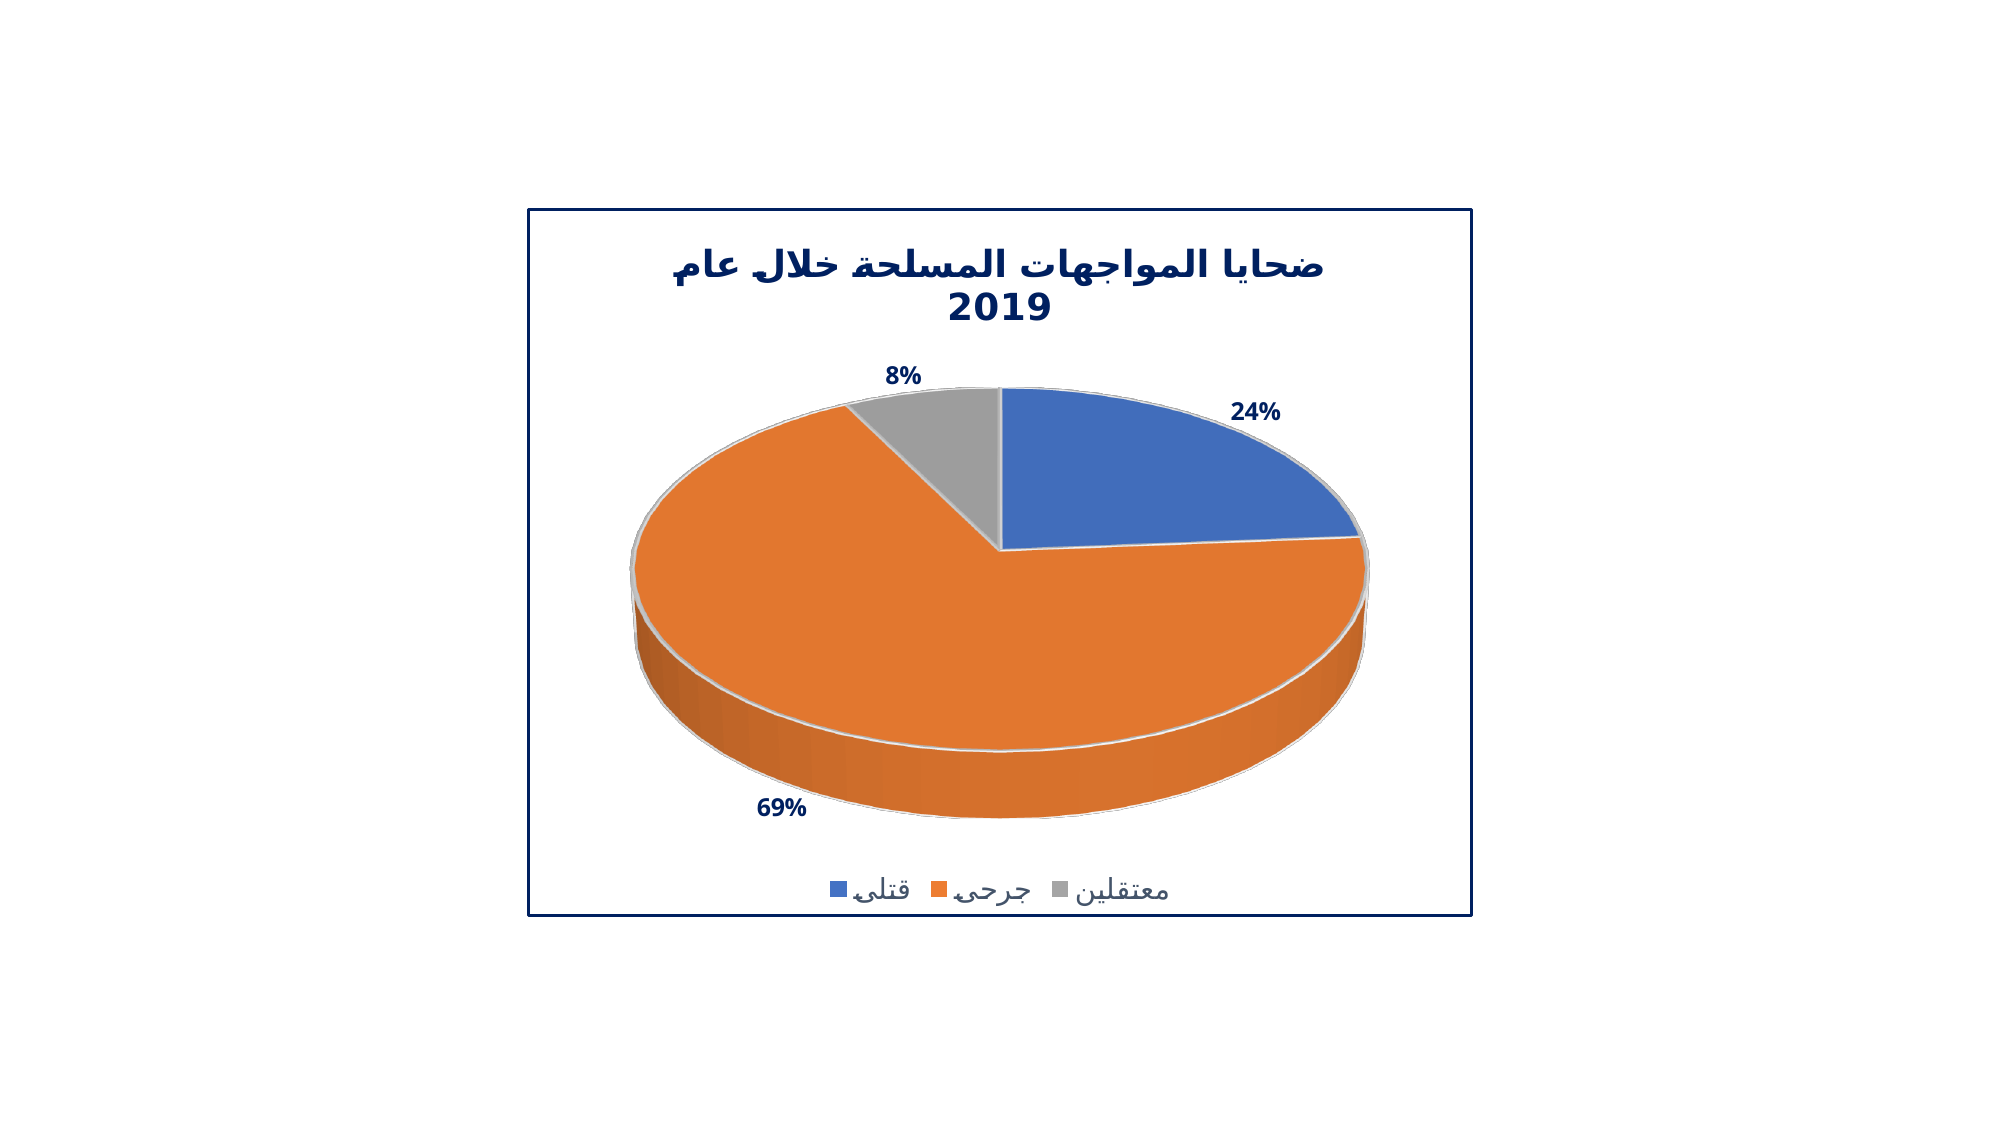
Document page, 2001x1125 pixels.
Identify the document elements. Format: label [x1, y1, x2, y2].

chart [526, 208, 1474, 917]
